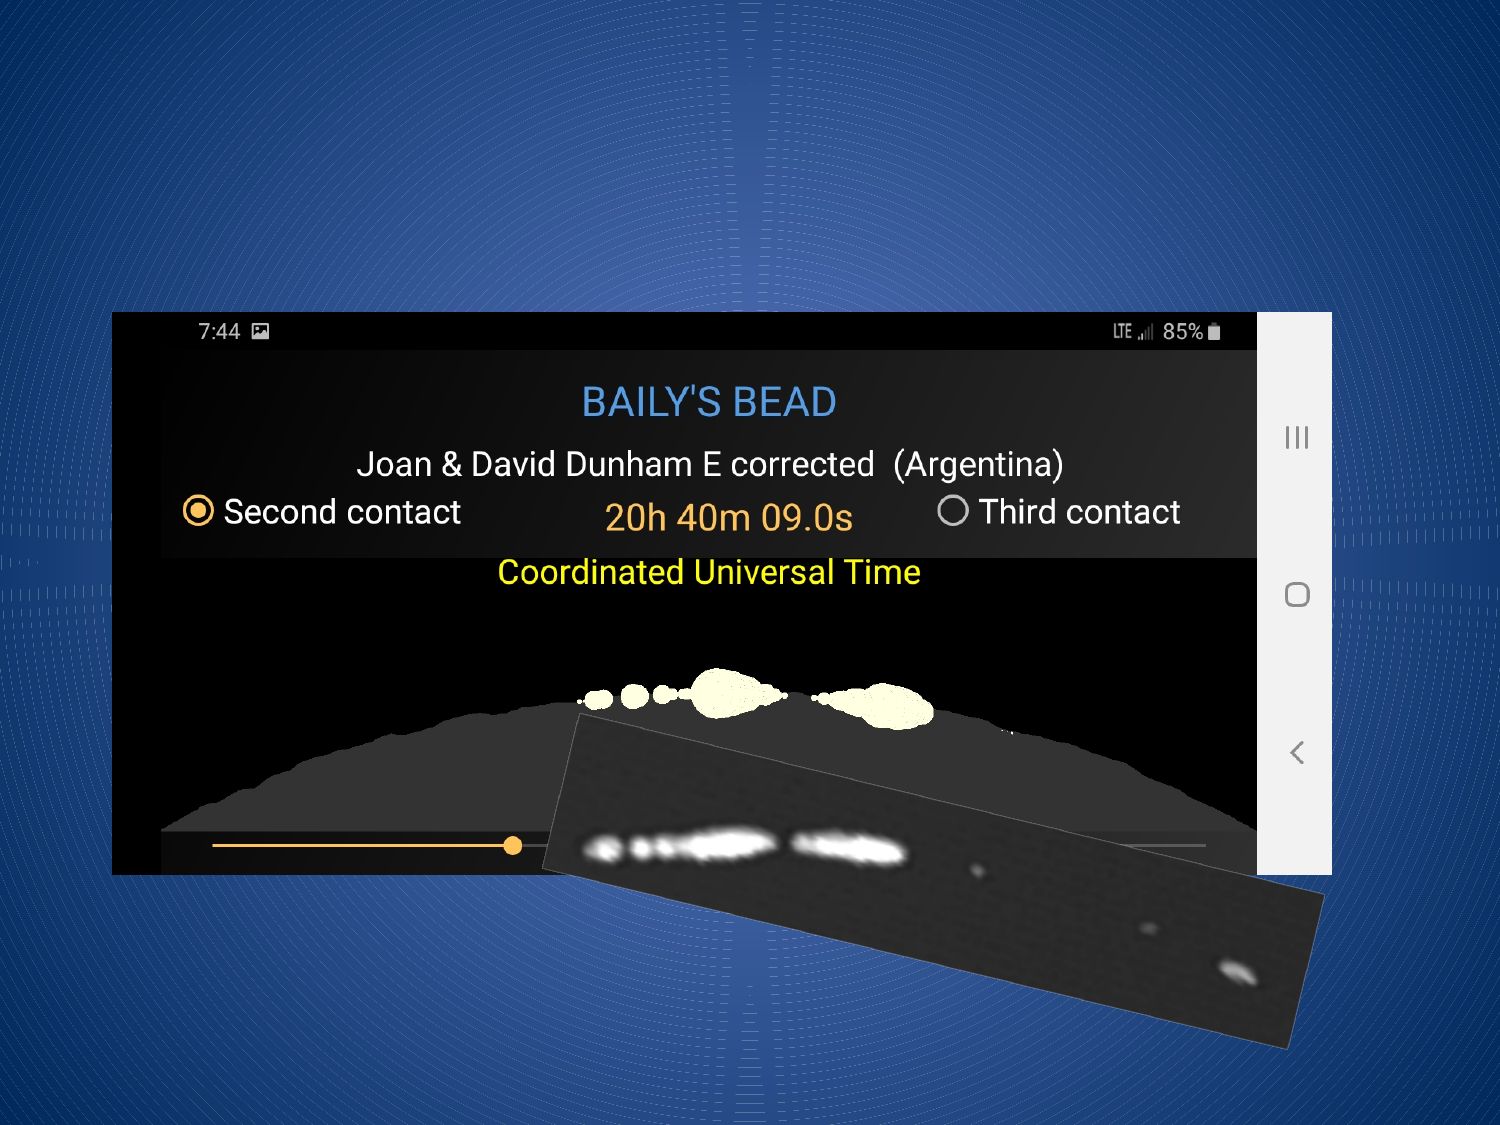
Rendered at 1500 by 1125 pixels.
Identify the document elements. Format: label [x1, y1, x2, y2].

picture [112, 312, 1332, 1049]
